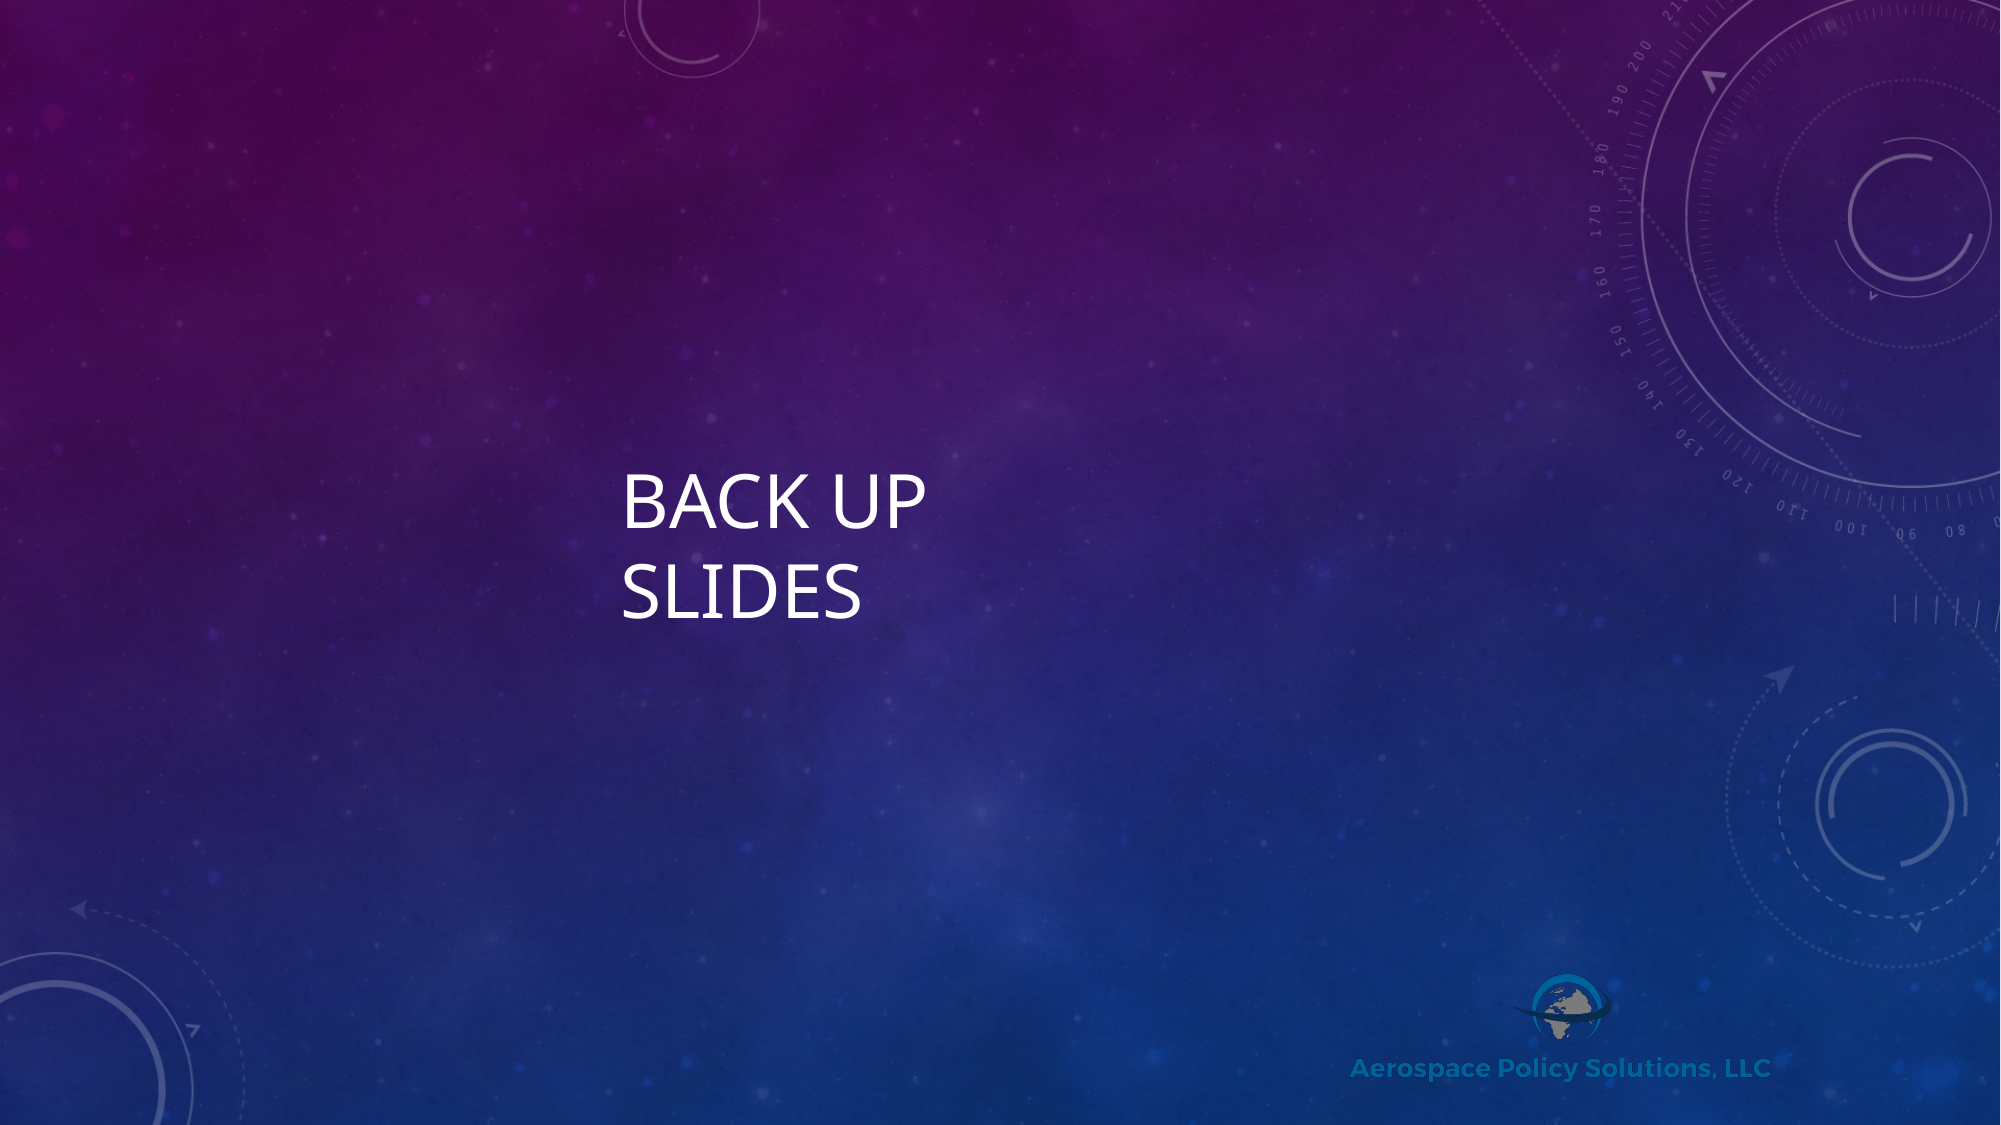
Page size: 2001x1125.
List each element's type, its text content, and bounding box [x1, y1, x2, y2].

title Back UP Slides [605, 468, 1160, 620]
picture [0, 0, 2001, 1125]
